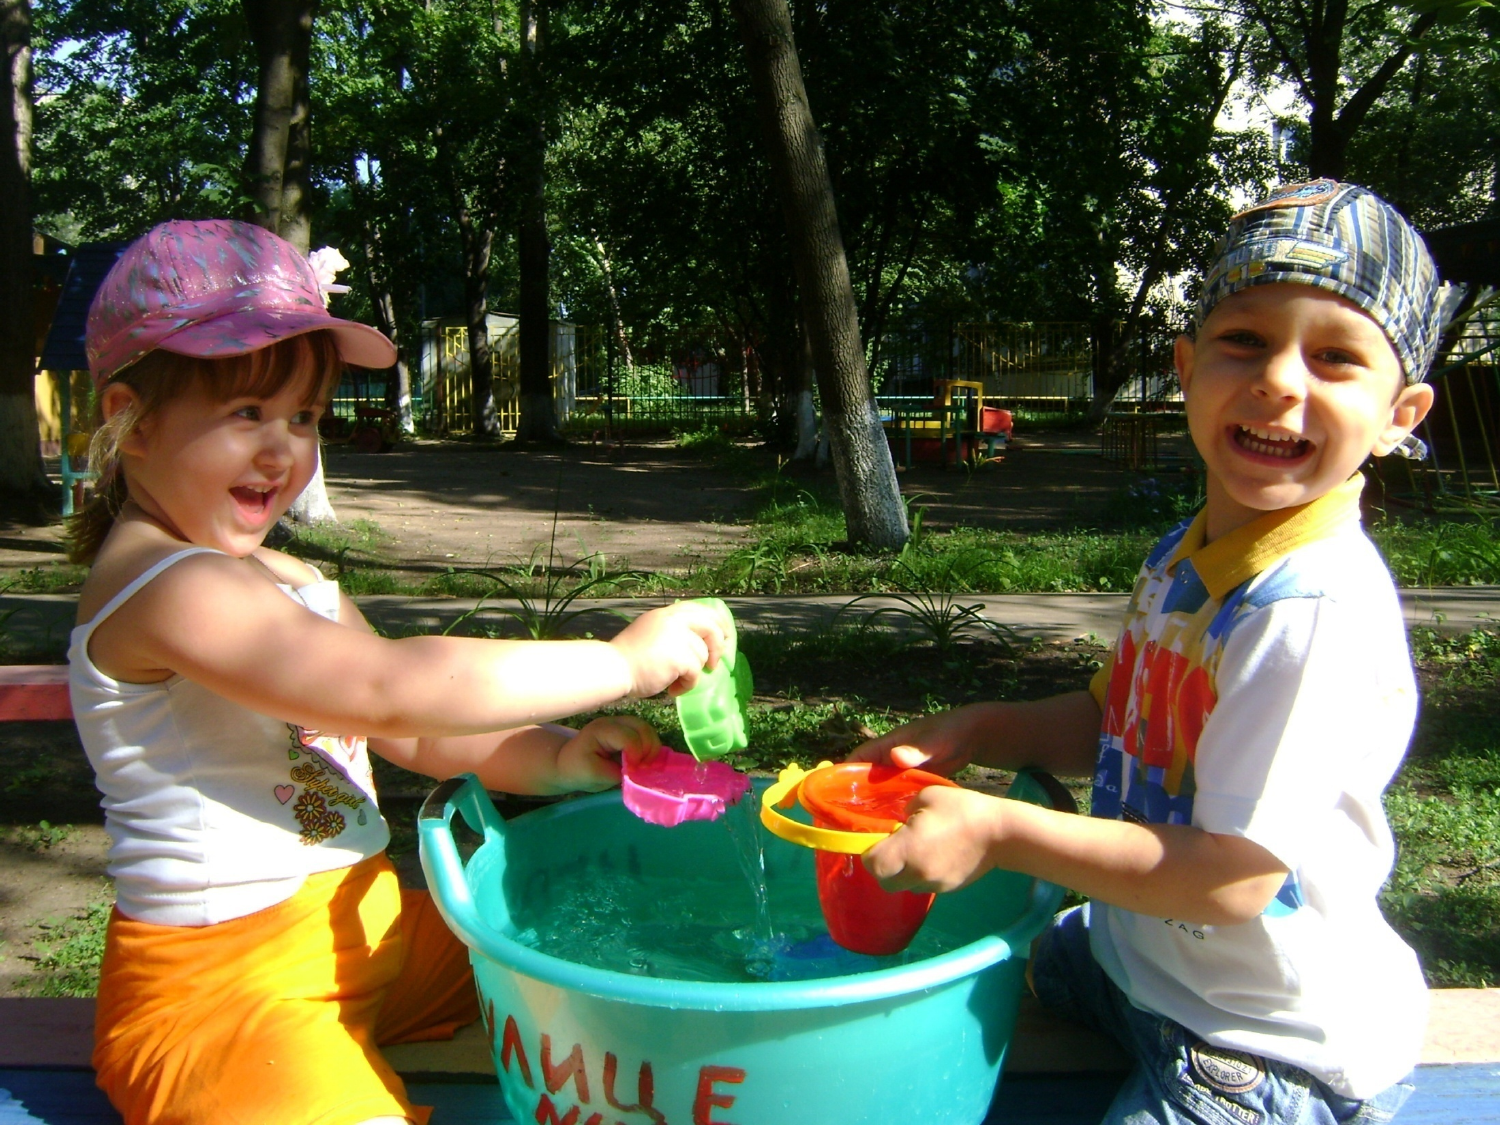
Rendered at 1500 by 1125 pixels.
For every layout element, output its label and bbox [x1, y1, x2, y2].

list [0, 0, 1500, 1125]
